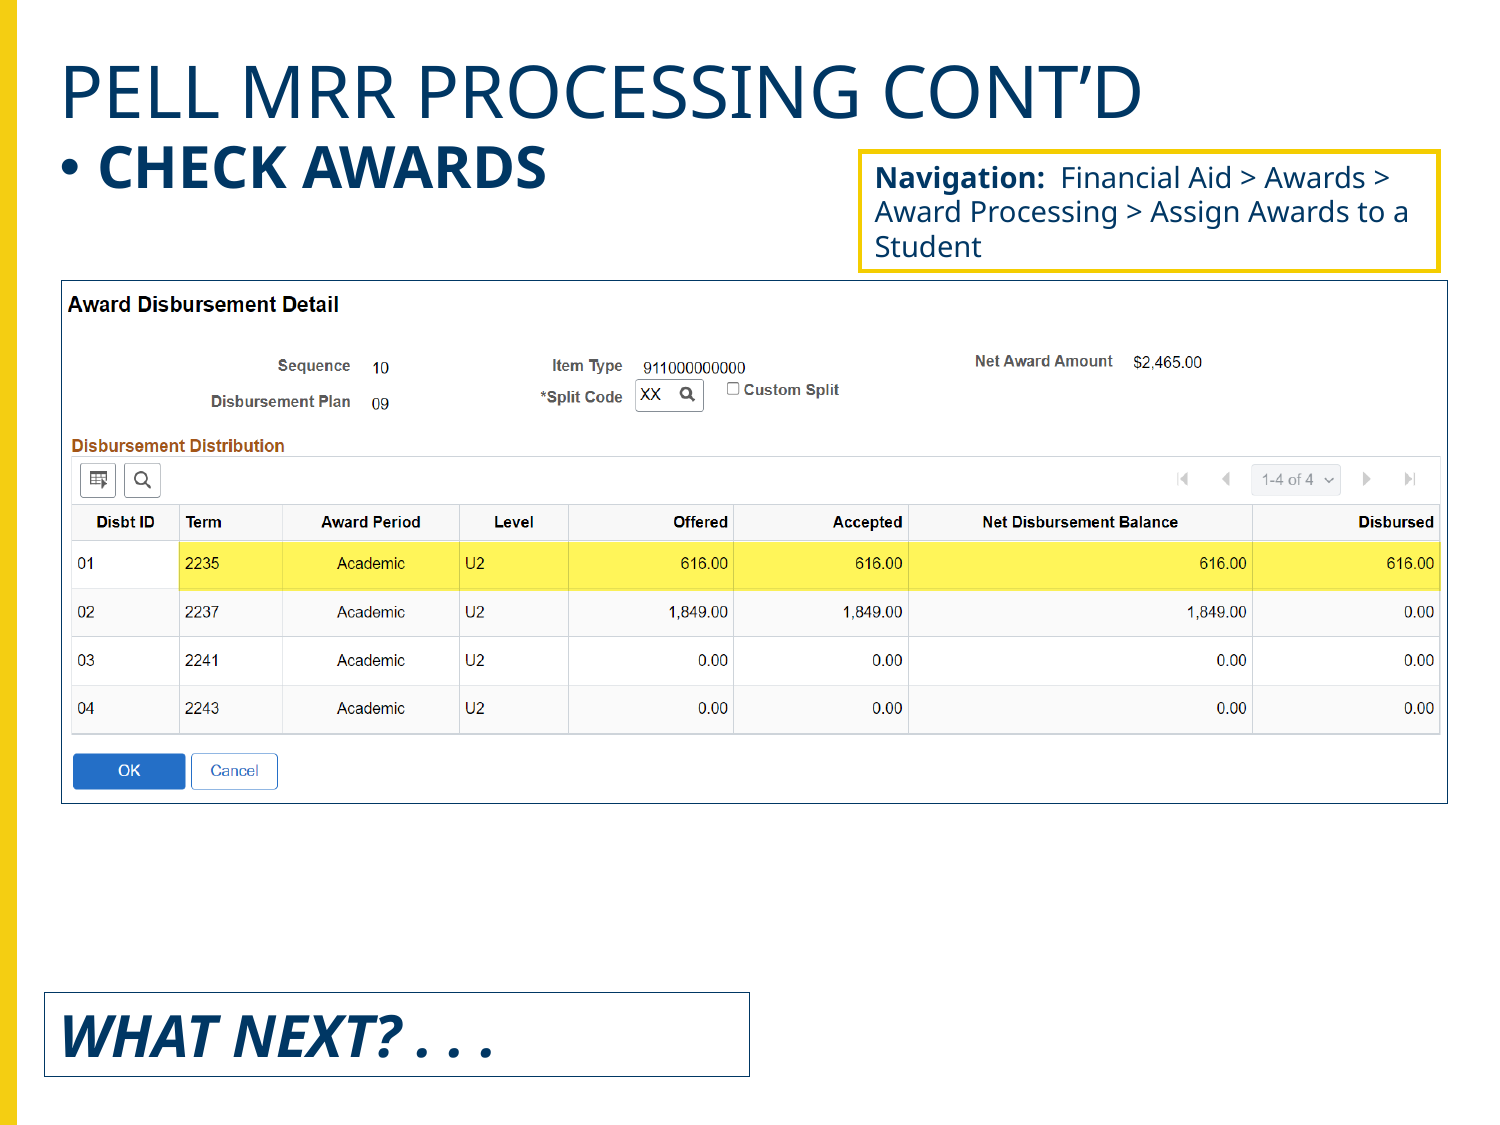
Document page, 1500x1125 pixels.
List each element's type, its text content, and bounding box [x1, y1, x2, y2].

text_box WHAT NEXT? . . . [44, 992, 750, 1077]
text_box Navigation: Financial Aid > Awards > Award Processing > Assign Awards to a Student [859, 150, 1439, 272]
list CHECK AWARDS [44, 131, 1304, 1006]
title Pell mrr processing CONT’D [44, 48, 1448, 178]
picture [61, 280, 1448, 804]
